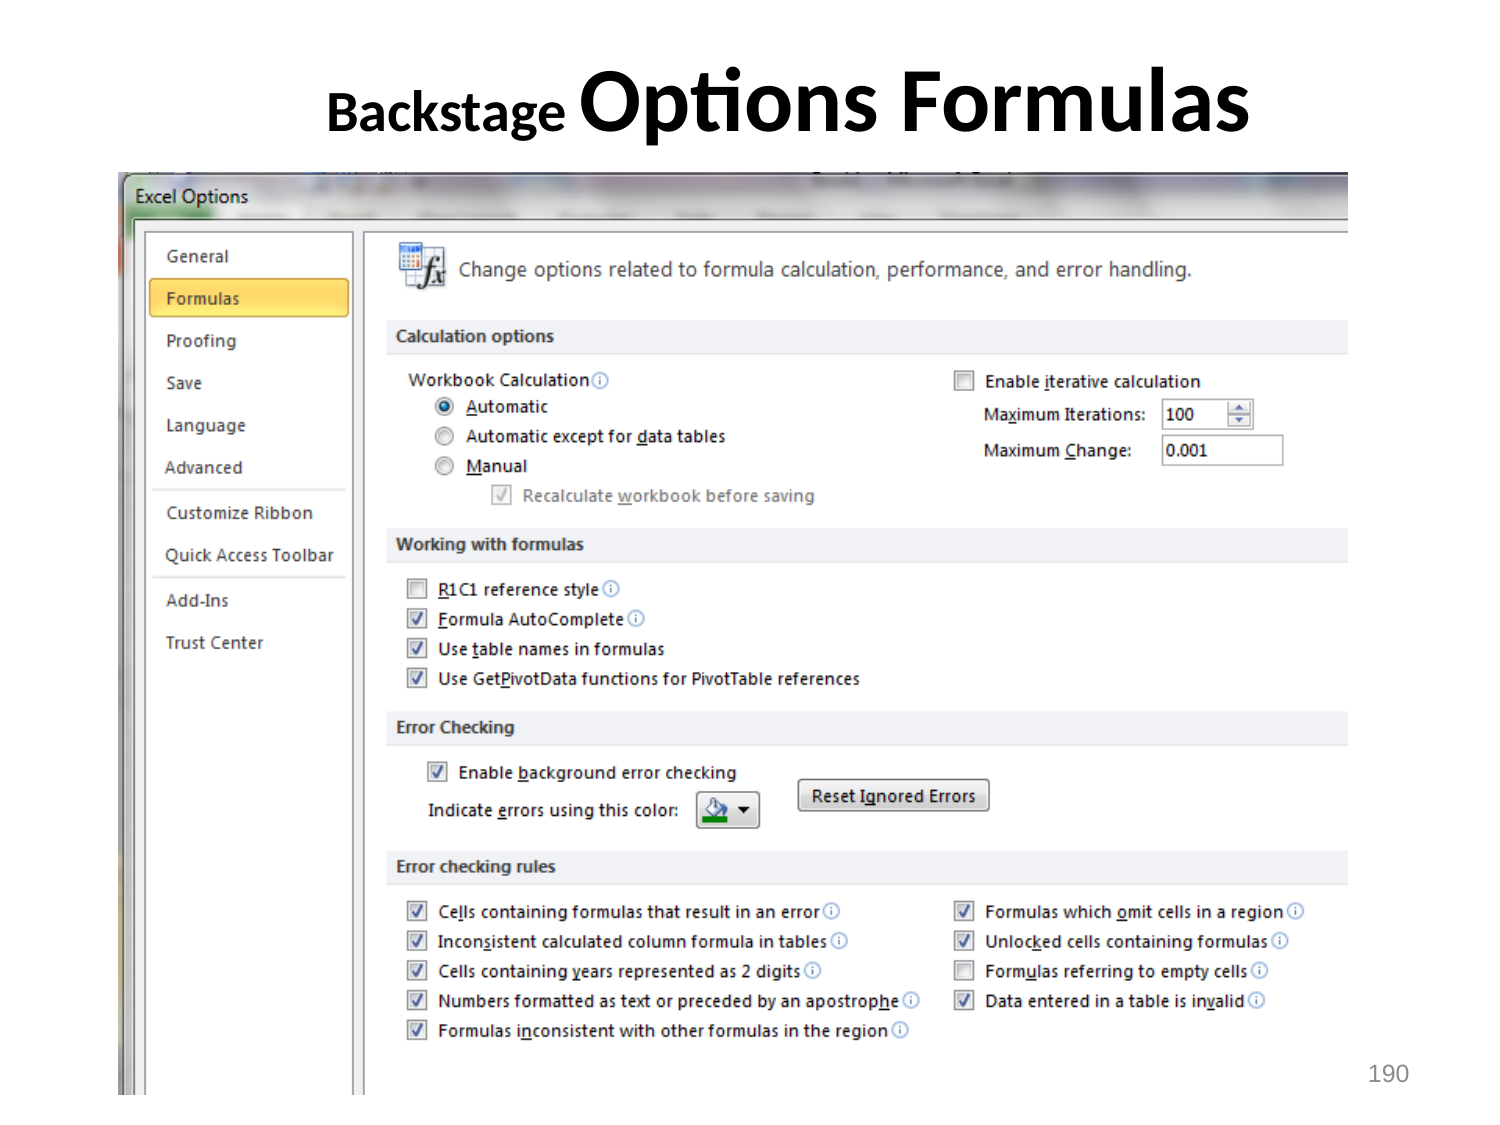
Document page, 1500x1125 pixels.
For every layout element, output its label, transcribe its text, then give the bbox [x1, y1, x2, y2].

picture [117, 172, 1348, 1095]
slide_number 190 [1074, 1042, 1425, 1103]
title Backstage Options Formulas [276, 25, 1302, 164]
